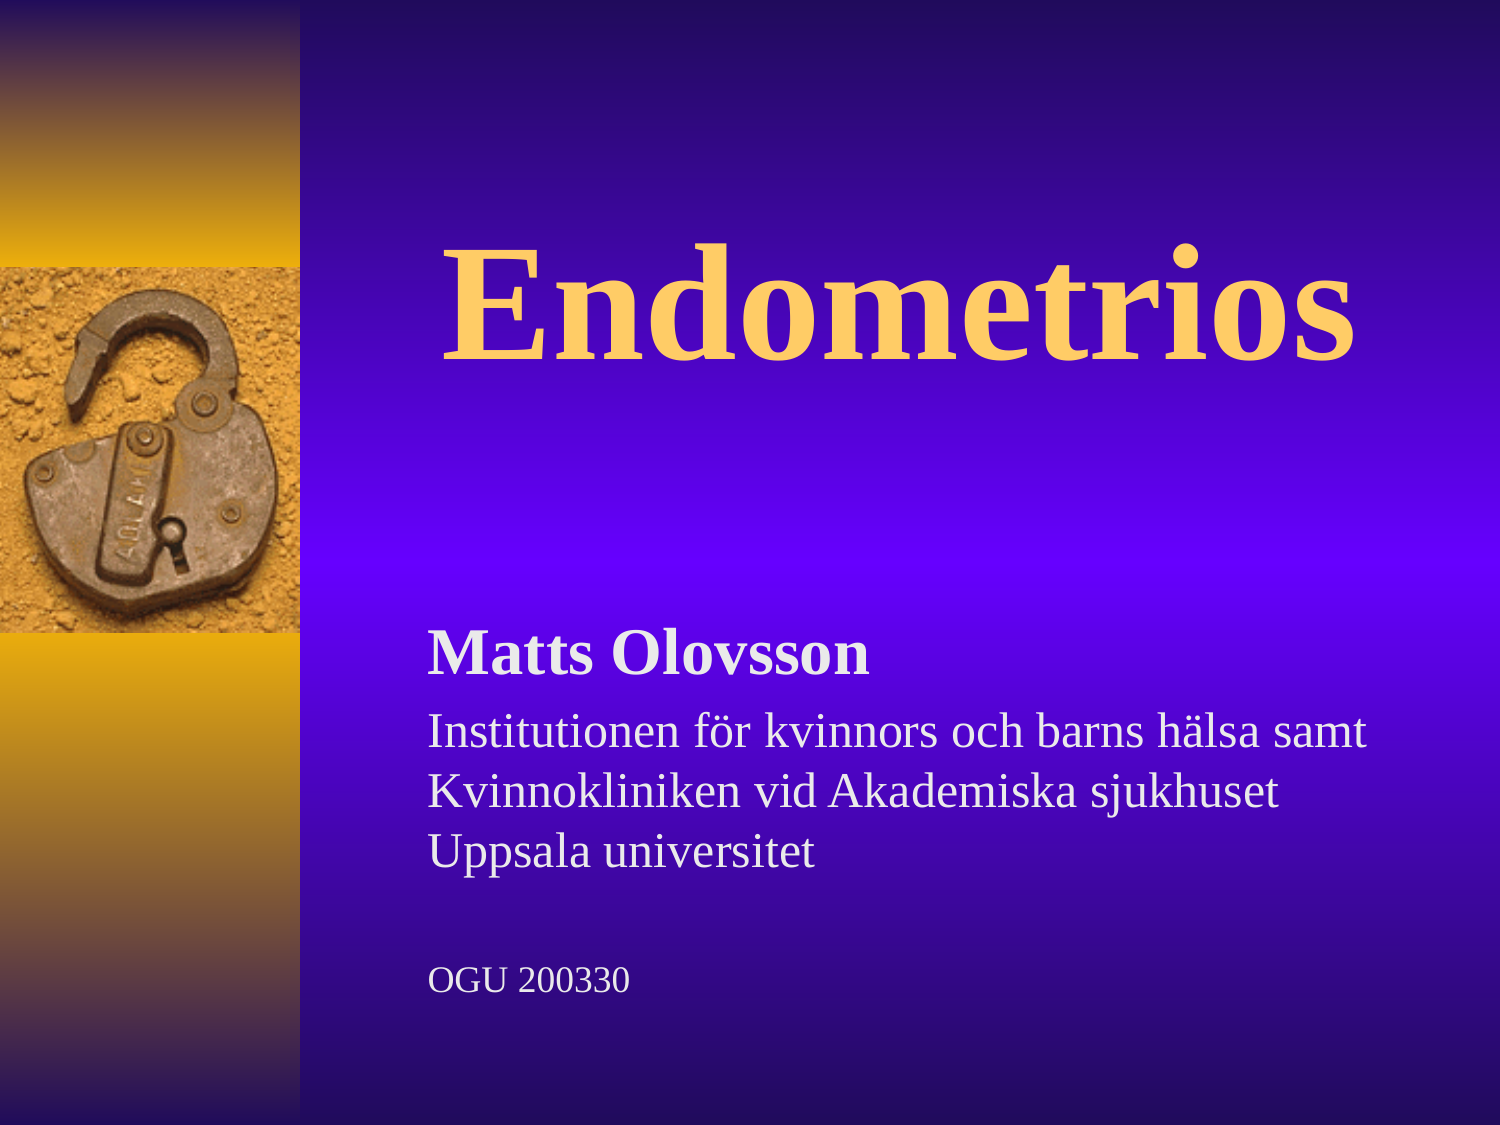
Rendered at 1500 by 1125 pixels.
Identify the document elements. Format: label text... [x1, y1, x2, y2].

subtitle Matts Olovsson Institutionen för kvinnors och barns hälsa samt Kvinnokliniken vid Akademiska sjukhuset Uppsala universitet OGU 200330 [411, 599, 1424, 1083]
picture [0, 267, 300, 633]
title Endometrios [324, 77, 1476, 509]
